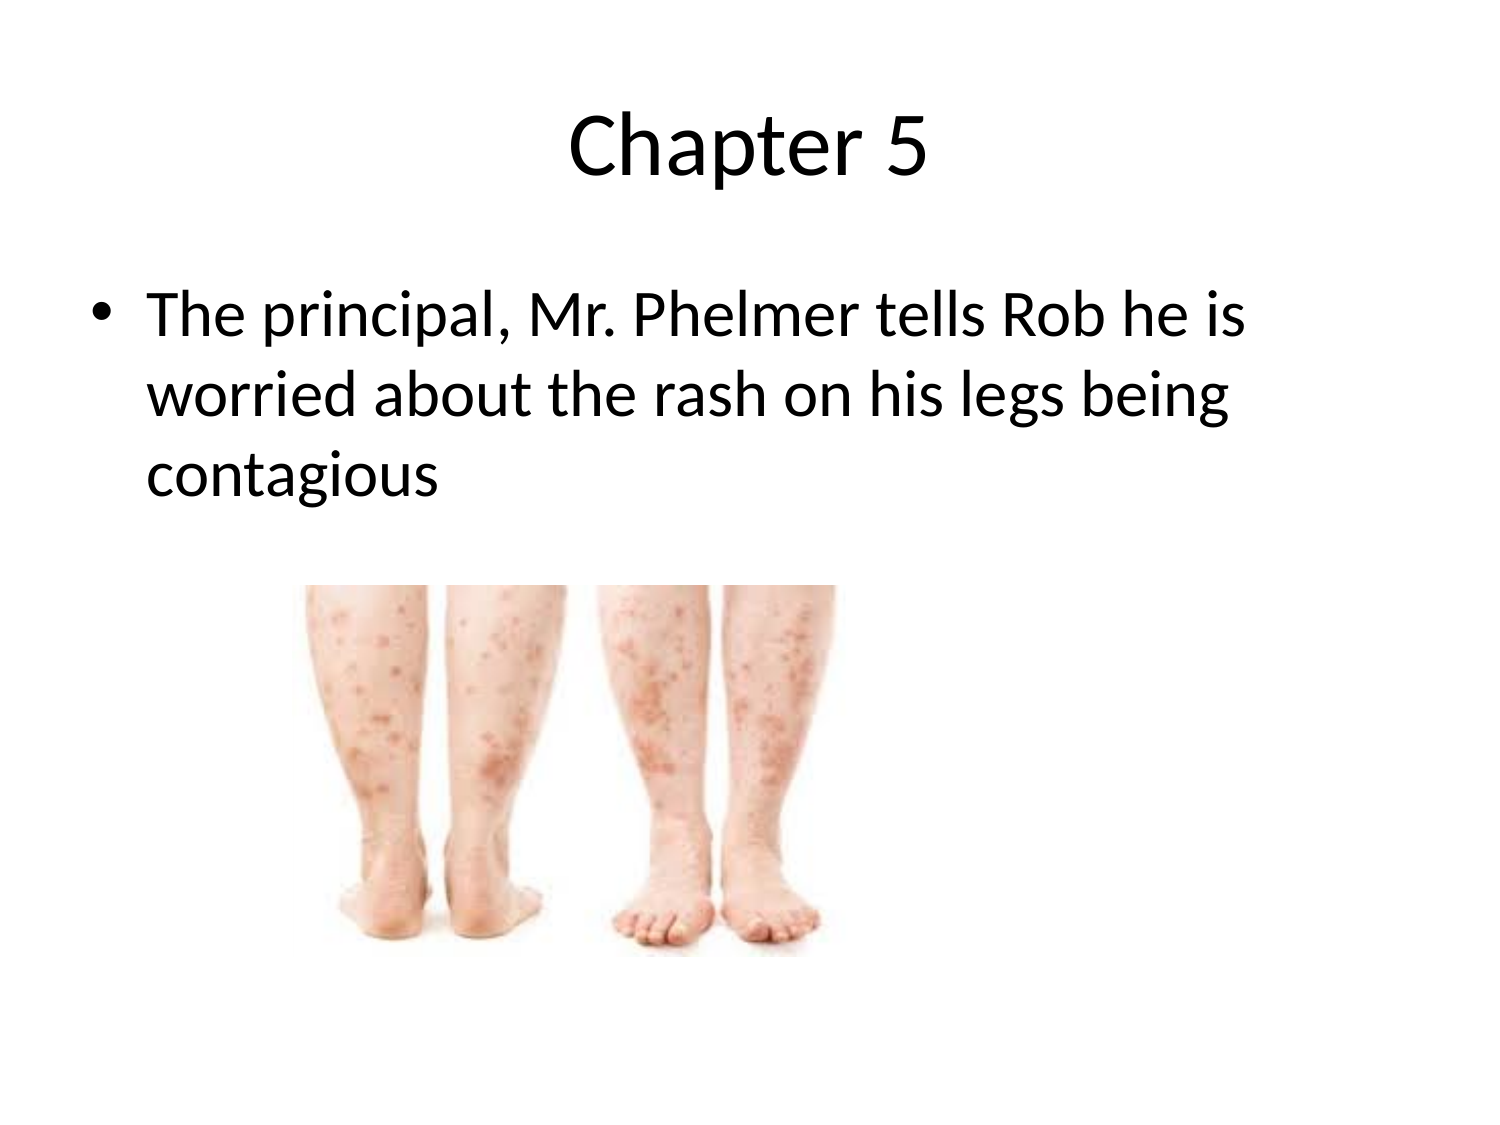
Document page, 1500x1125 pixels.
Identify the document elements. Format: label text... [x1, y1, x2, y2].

picture [292, 585, 852, 958]
list The principal, Mr. Phelmer tells Rob he is worried about the rash on his legs being contagious [75, 262, 1425, 1005]
title Chapter 5 [75, 45, 1425, 233]
